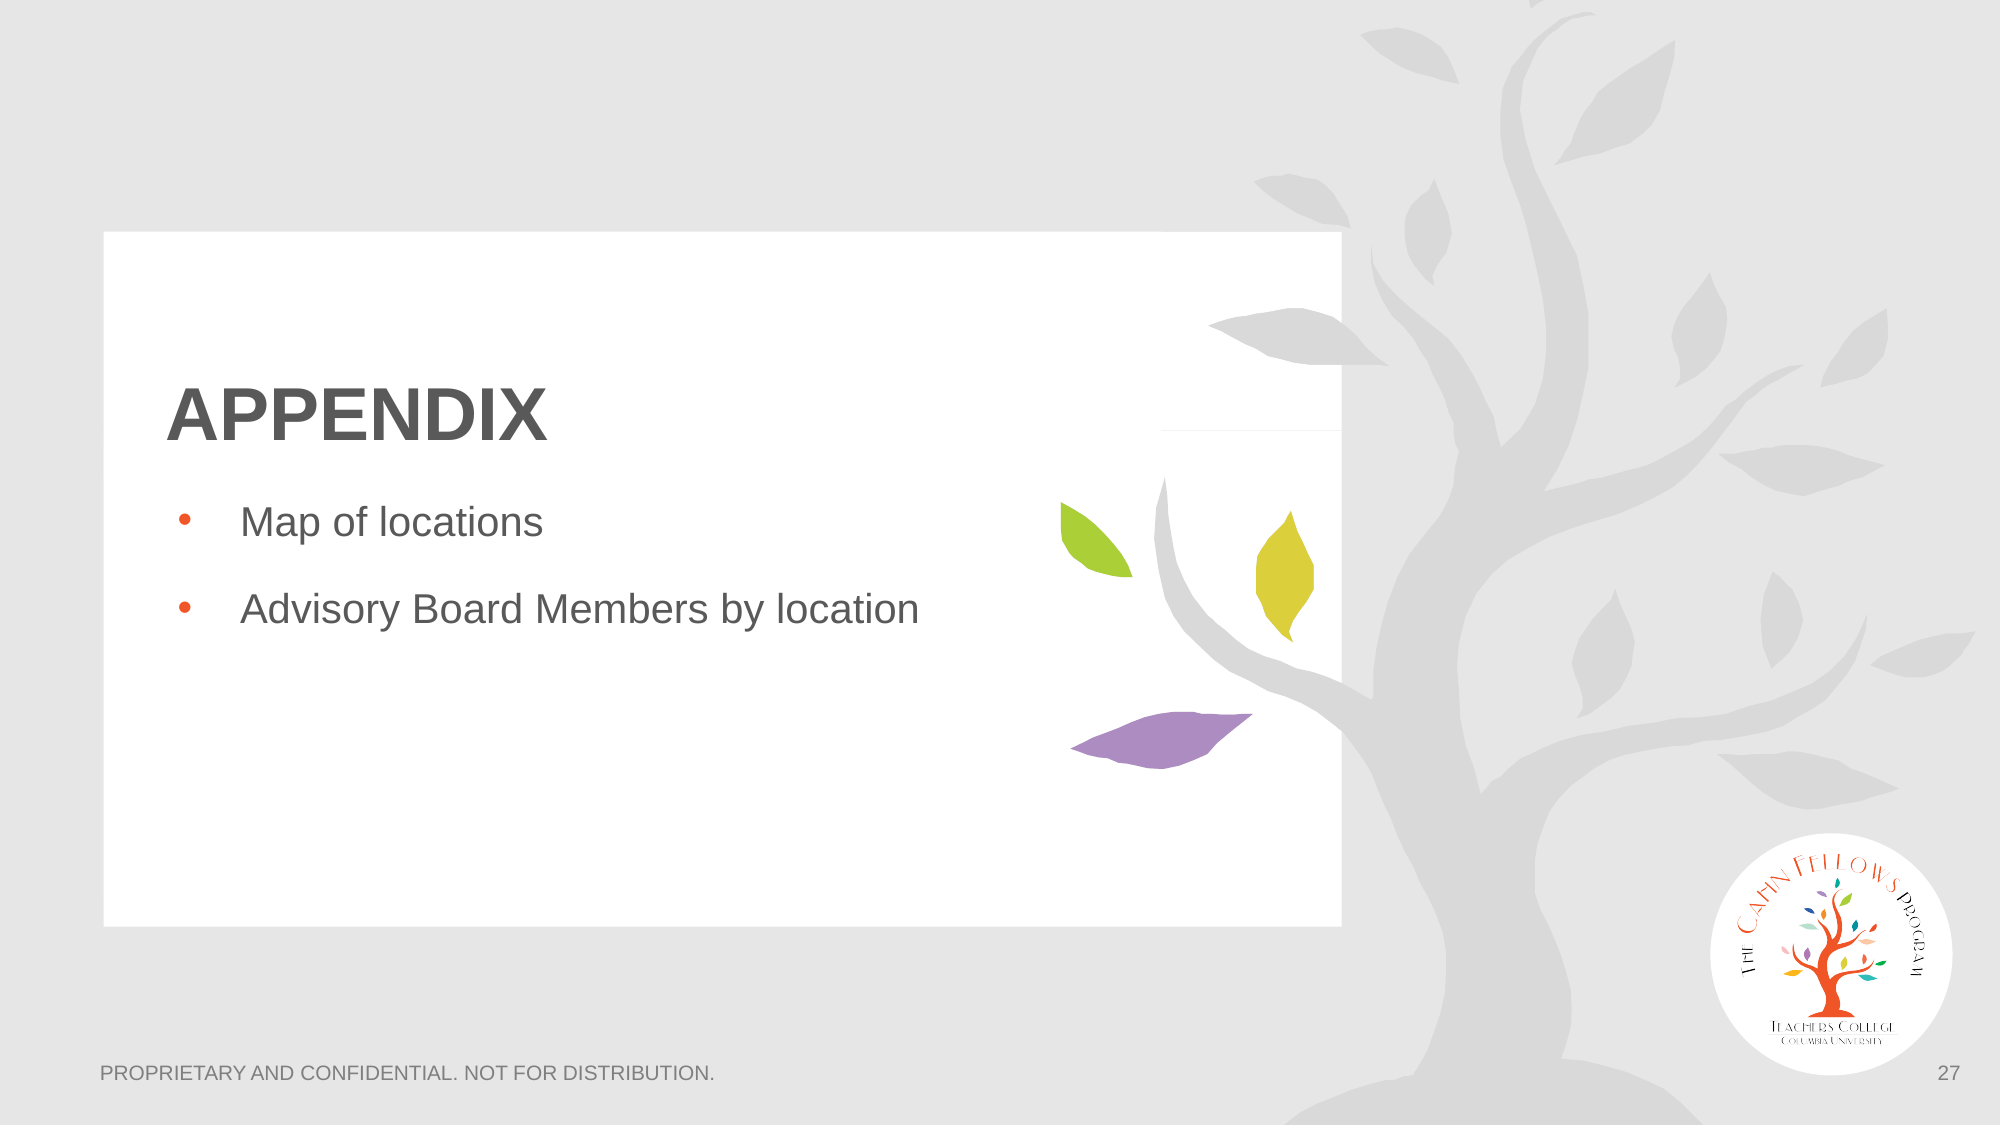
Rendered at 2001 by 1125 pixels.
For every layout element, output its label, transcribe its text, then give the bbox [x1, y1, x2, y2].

footer PROPRIETARY AND CONFIDENTIAL. NOT FOR DISTRIBUTION. [84, 1051, 1435, 1094]
list Map of locations Advisory Board Members by location [150, 486, 1050, 871]
slide_number ‹#› [1892, 1051, 1976, 1094]
picture [1730, 848, 1932, 1050]
title APPENDIX [150, 284, 1095, 465]
